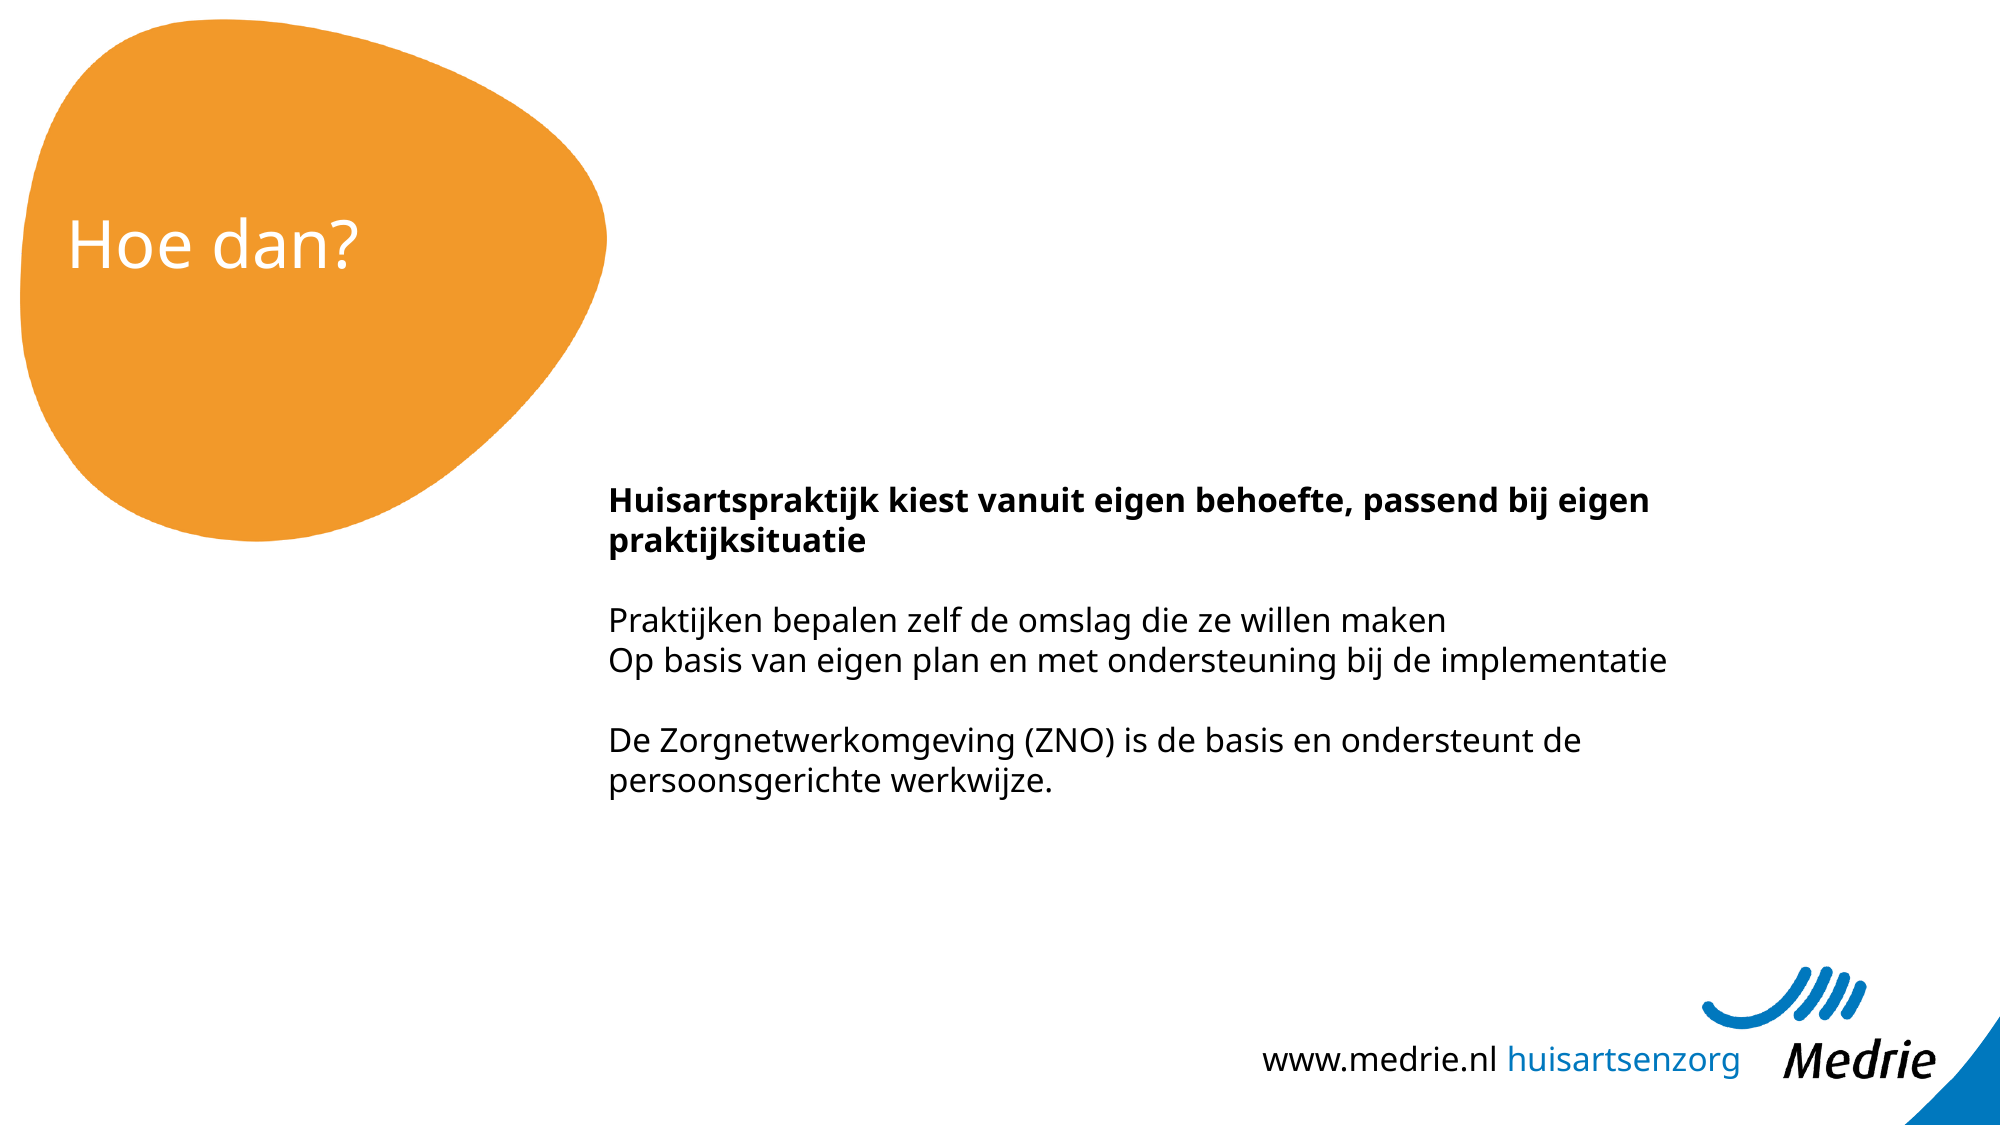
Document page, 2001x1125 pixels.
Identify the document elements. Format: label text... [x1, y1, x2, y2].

picture [1667, 931, 1970, 1113]
text_box Huisartspraktijk kiest vanuit eigen behoefte, passend bij eigen praktijksituatie Praktijken bepalen zelf de omslag die ze willen maken Op basis van eigen plan en met ondersteuning bij de implementatie De Zorgnetwerkomgeving (ZNO) is de basis en ondersteunt de persoonsgerichte werkwijze. [608, 479, 1772, 1125]
picture [0, 0, 649, 616]
